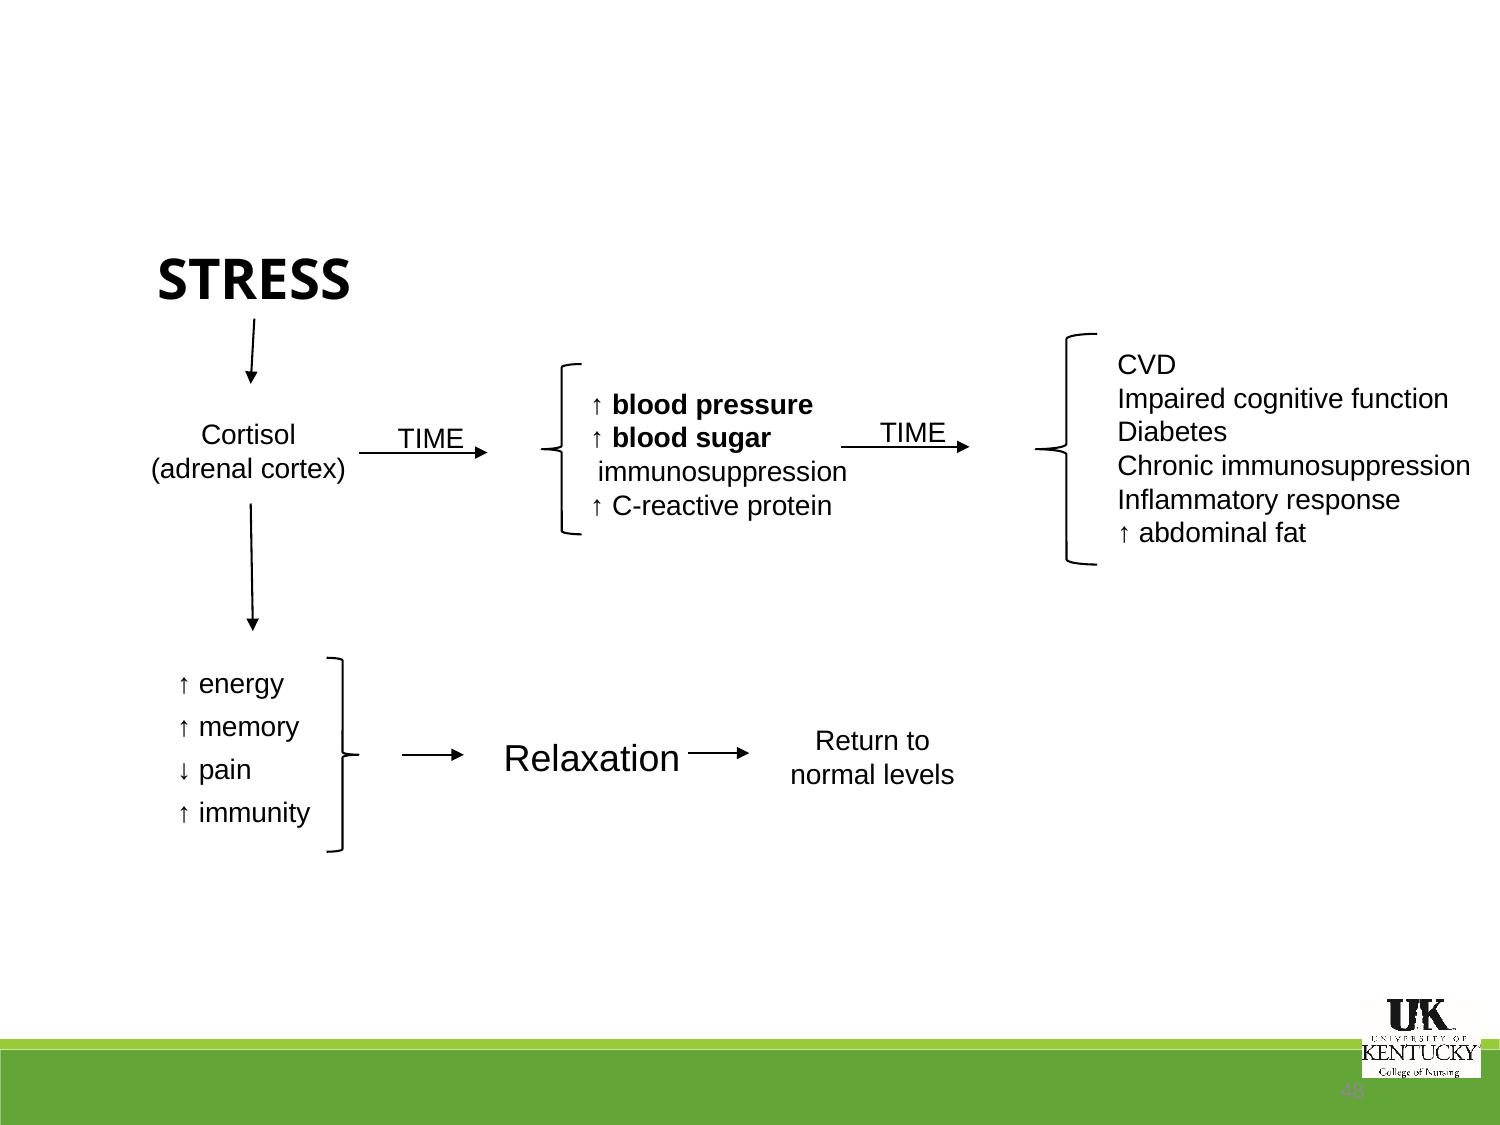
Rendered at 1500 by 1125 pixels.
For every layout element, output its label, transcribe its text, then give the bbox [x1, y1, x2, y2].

text_box ↑ blood pressure ↑ blood sugar immunosuppression ↑ C-reactive protein [582, 378, 863, 529]
text_box ↑ energy ↑ memory ↓ pain ↑ immunity [162, 657, 326, 836]
text_box TIME [382, 412, 480, 449]
text_box Return to normal levels [775, 714, 970, 798]
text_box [250, 502, 254, 632]
text_box [1034, 332, 1098, 566]
text_box [326, 656, 360, 853]
text_box Relaxation [488, 726, 696, 787]
text_box CVD Impaired cognitive function Diabetes Chronic immunosuppression Inflammatory response ↑ abdominal fat [1102, 338, 1486, 556]
picture [1361, 999, 1482, 1079]
text_box STRESS [142, 236, 367, 319]
slide_number 48 [1218, 1059, 1380, 1120]
text_box Cortisol (adrenal cortex) [135, 409, 361, 492]
text_box [540, 362, 582, 536]
text_box TIME [865, 407, 962, 443]
